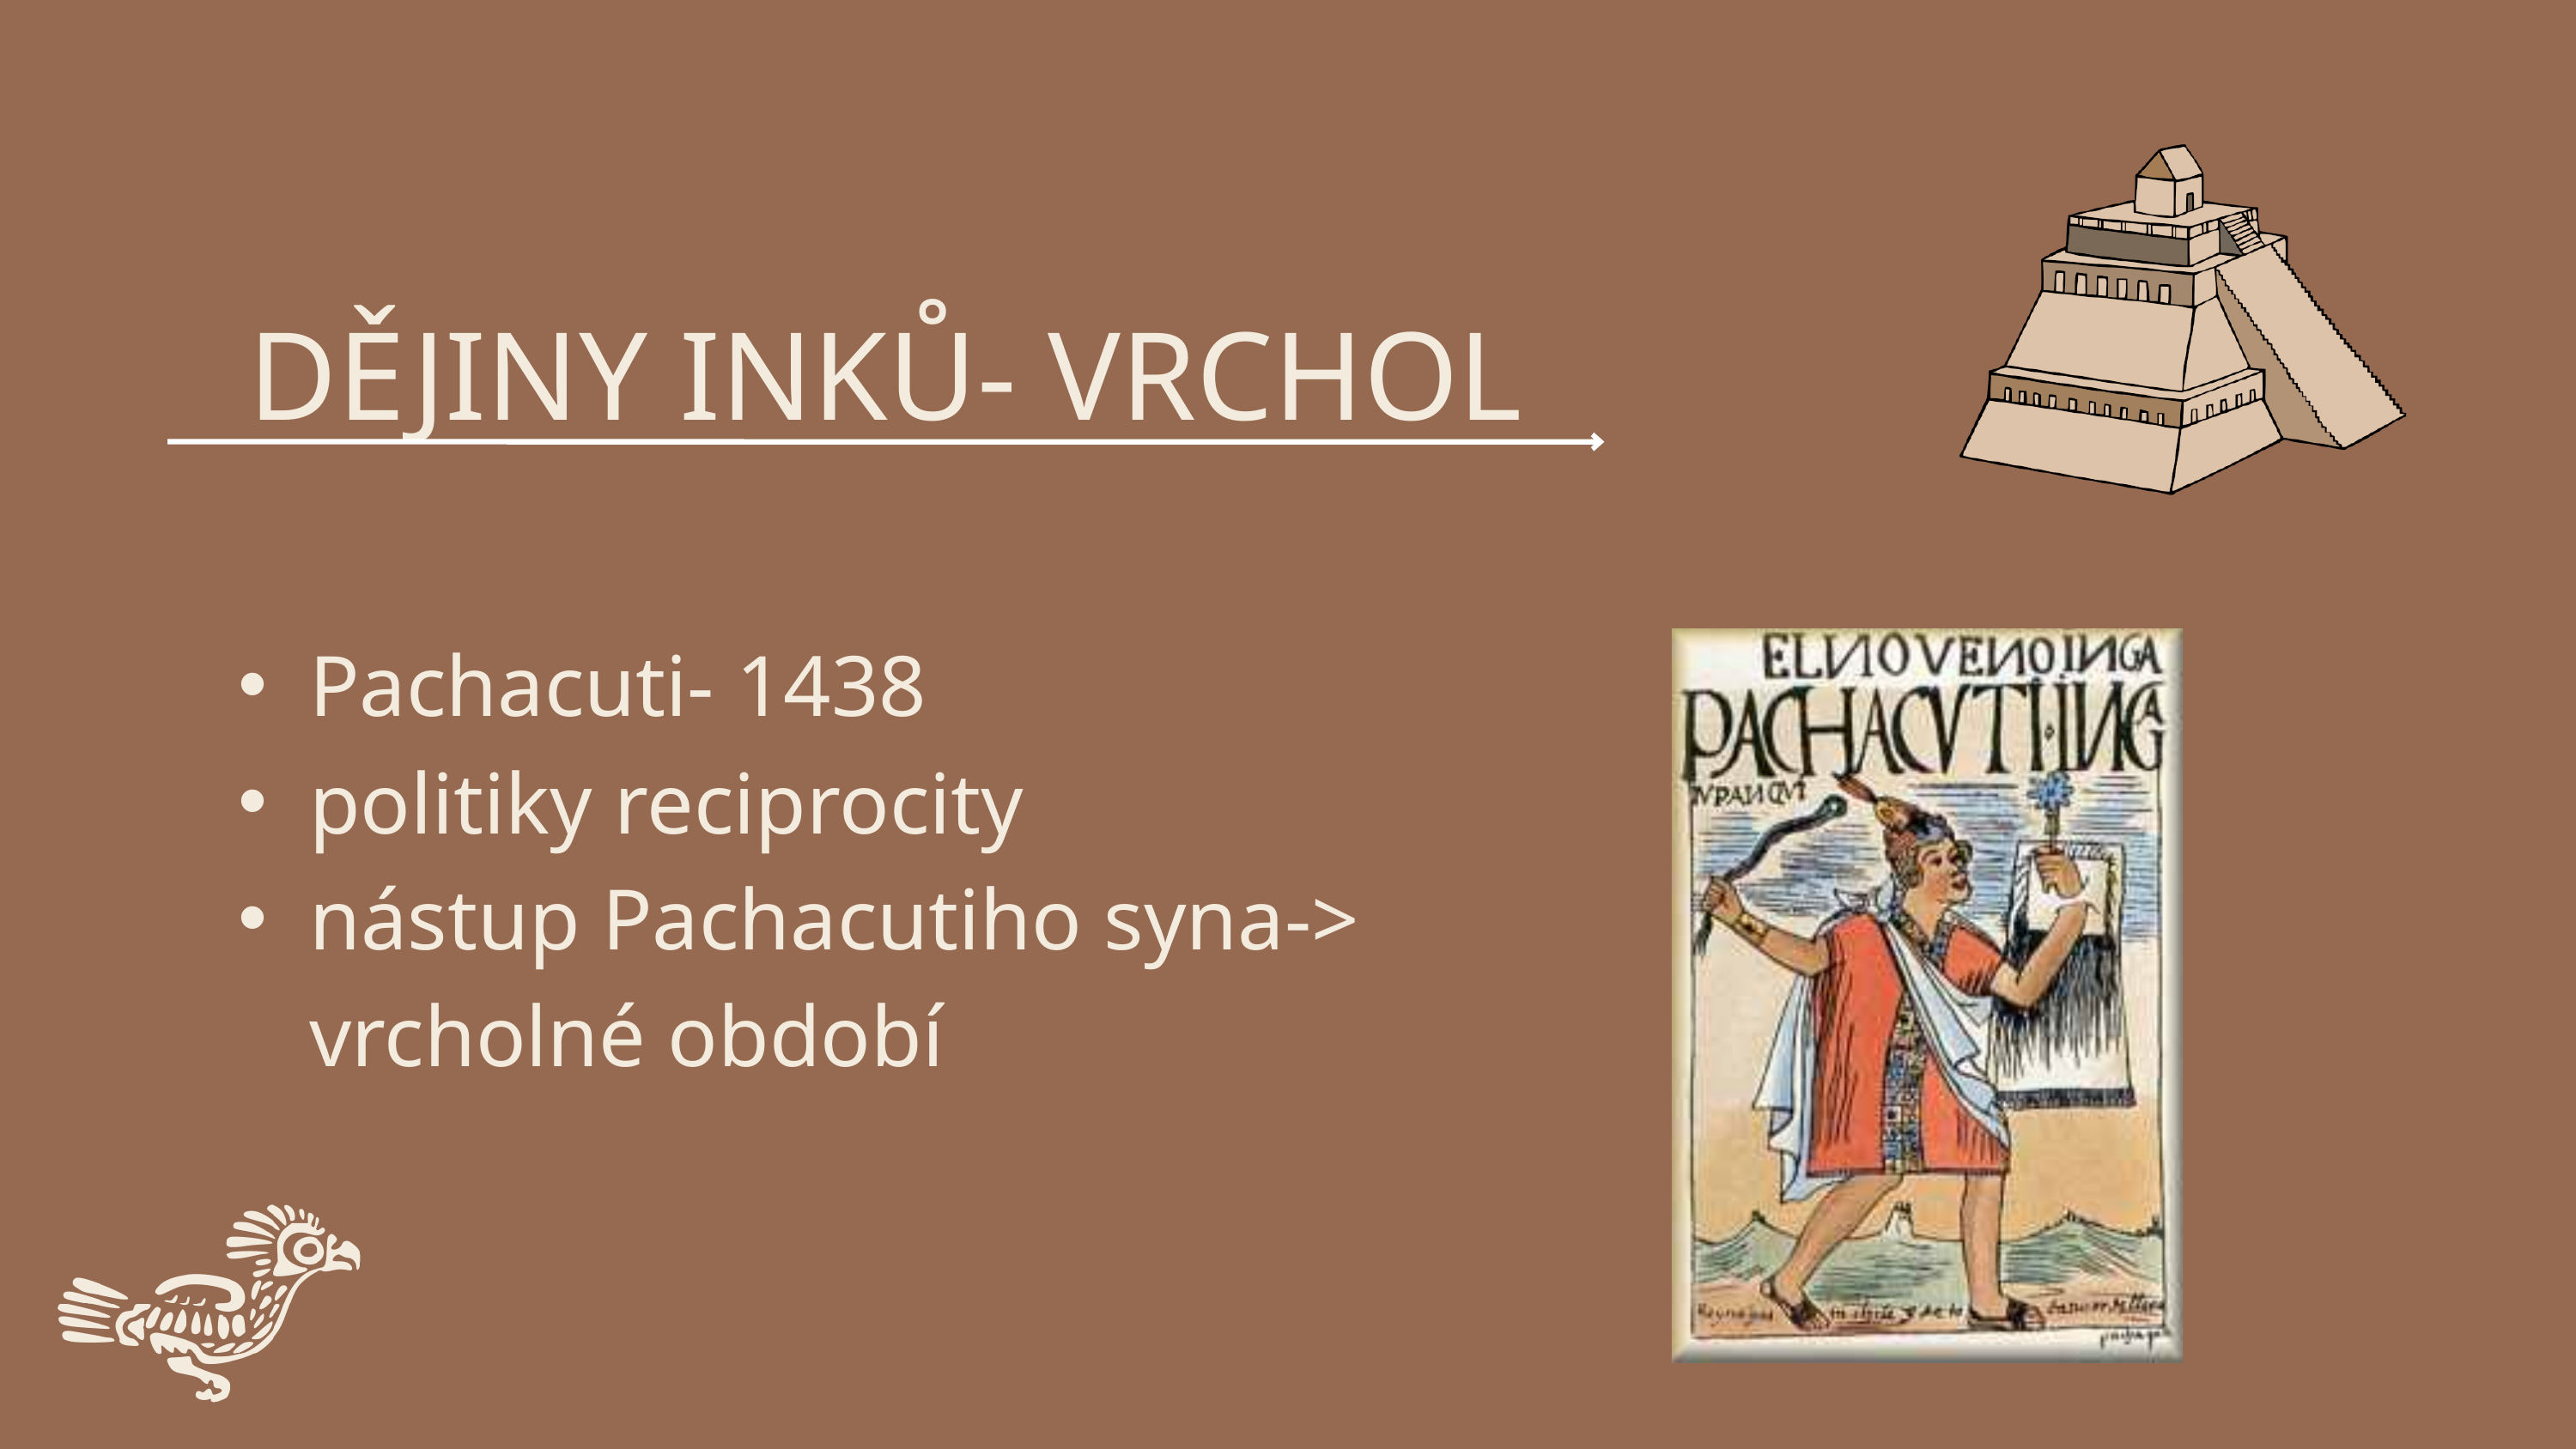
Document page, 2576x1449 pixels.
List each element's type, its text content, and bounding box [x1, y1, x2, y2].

text_box DĚJINY INKŮ- VRCHOL [167, 308, 1605, 441]
text_box [57, 1204, 361, 1403]
text_box [1959, 144, 2407, 495]
text_box [1671, 628, 2184, 1363]
text_box DĚJINY INKŮ- VRCHOL [167, 442, 1602, 446]
text_box Pachacuti- 1438 politiky reciprocity nástup Pachacutiho syna-> vrcholné období [167, 616, 1426, 1084]
